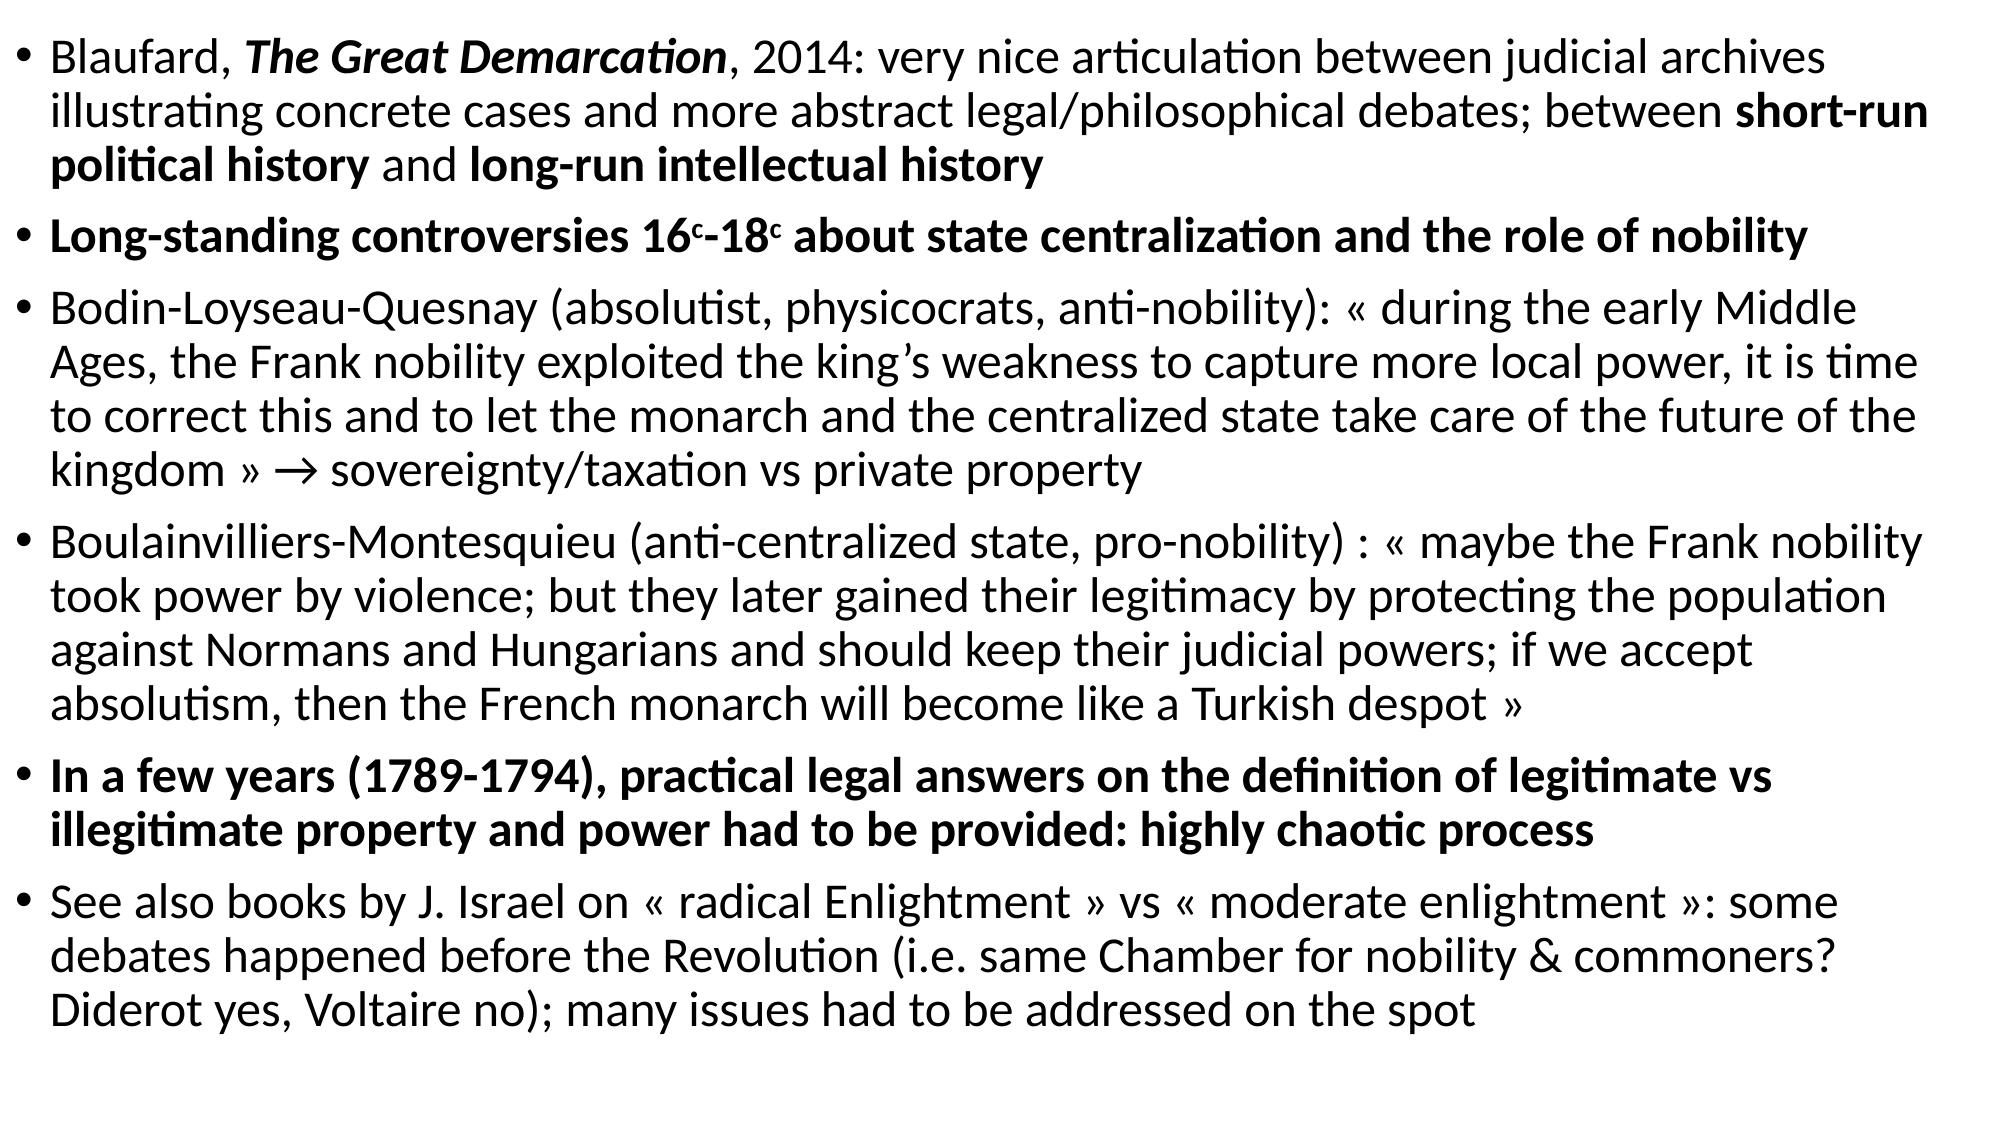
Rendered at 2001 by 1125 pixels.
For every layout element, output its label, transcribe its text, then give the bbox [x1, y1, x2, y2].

list Blaufard, The Great Demarcation, 2014: very nice articulation between judicial archives illustrating concrete cases and more abstract legal/philosophical debates; between short-run political history and long-run intellectual history Long-standing controversies 16c-18c about state centralization and the role of nobility Bodin-Loyseau-Quesnay (absolutist, physicocrats, anti-nobility): « during the early Middle Ages, the Frank nobility exploited the king’s weakness to capture more local power, it is time to correct this and to let the monarch and the centralized state take care of the future of the kingdom » → sovereignty/taxation vs private property Boulainvilliers-Montesquieu (anti-centralized state, pro-nobility) : « maybe the Frank nobility took power by violence; but they later gained their legitimacy by protecting the population against Normans and Hungarians and should keep their judicial powers; if we accept absolutism, then the French monarch will become like a Turkish despot » In a few years (1789-1794), practical legal answers on the definition of legitimate vs illegitimate property and power had to be provided: highly chaotic process See also books by J. Israel on « radical Enlightment » vs « moderate enlightment »: some debates happened before the Revolution (i.e. same Chamber for nobility & commoners? Diderot yes, Voltaire no); many issues had to be addressed on the spot [0, 22, 1986, 1059]
